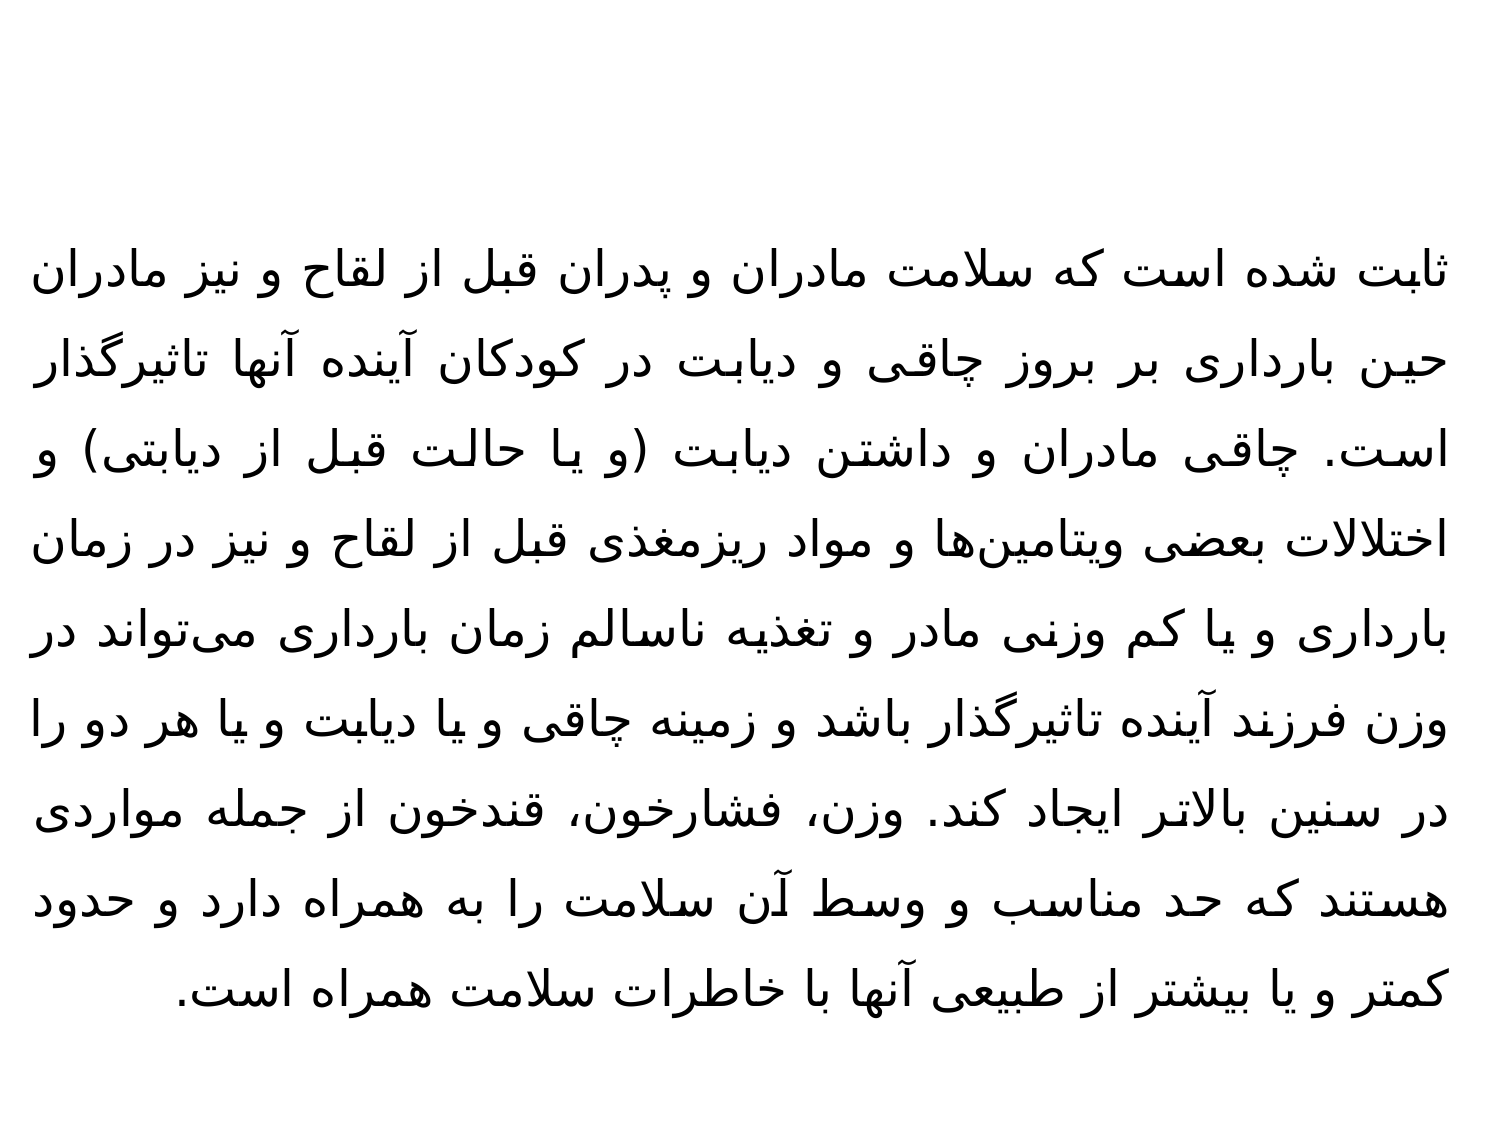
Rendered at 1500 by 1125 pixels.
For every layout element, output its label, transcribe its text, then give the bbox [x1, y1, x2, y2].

subtitle ثابت شده است که سلامت مادران و پدران قبل از لقاح و نیز مادران حین بارداری بر بروز چاقی و دیابت در کودکان آینده آنها تاثیرگذار است. چاقی مادران و داشتن دیابت (و یا حالت قبل از دیابتی) و اختلالات بعضی ویتامین‌ها و مواد ریزمغذی‌ قبل از لقاح و نیز در زمان بارداری و یا کم وزنی مادر و تغذیه ناسالم زمان بارداری می‌تواند در وزن فرزند آینده تاثیرگذار باشد و زمینه چاقی و یا دیابت و یا هر دو را در سنین بالاتر ایجاد کند. وزن، فشارخون، قندخون از جمله مواردی هستند که حد مناسب و وسط آن سلامت را به همراه دارد و حدود کمتر و یا بیشتر از طبیعی آنها با خاطرات سلامت همراه است. [14, 199, 1465, 1102]
